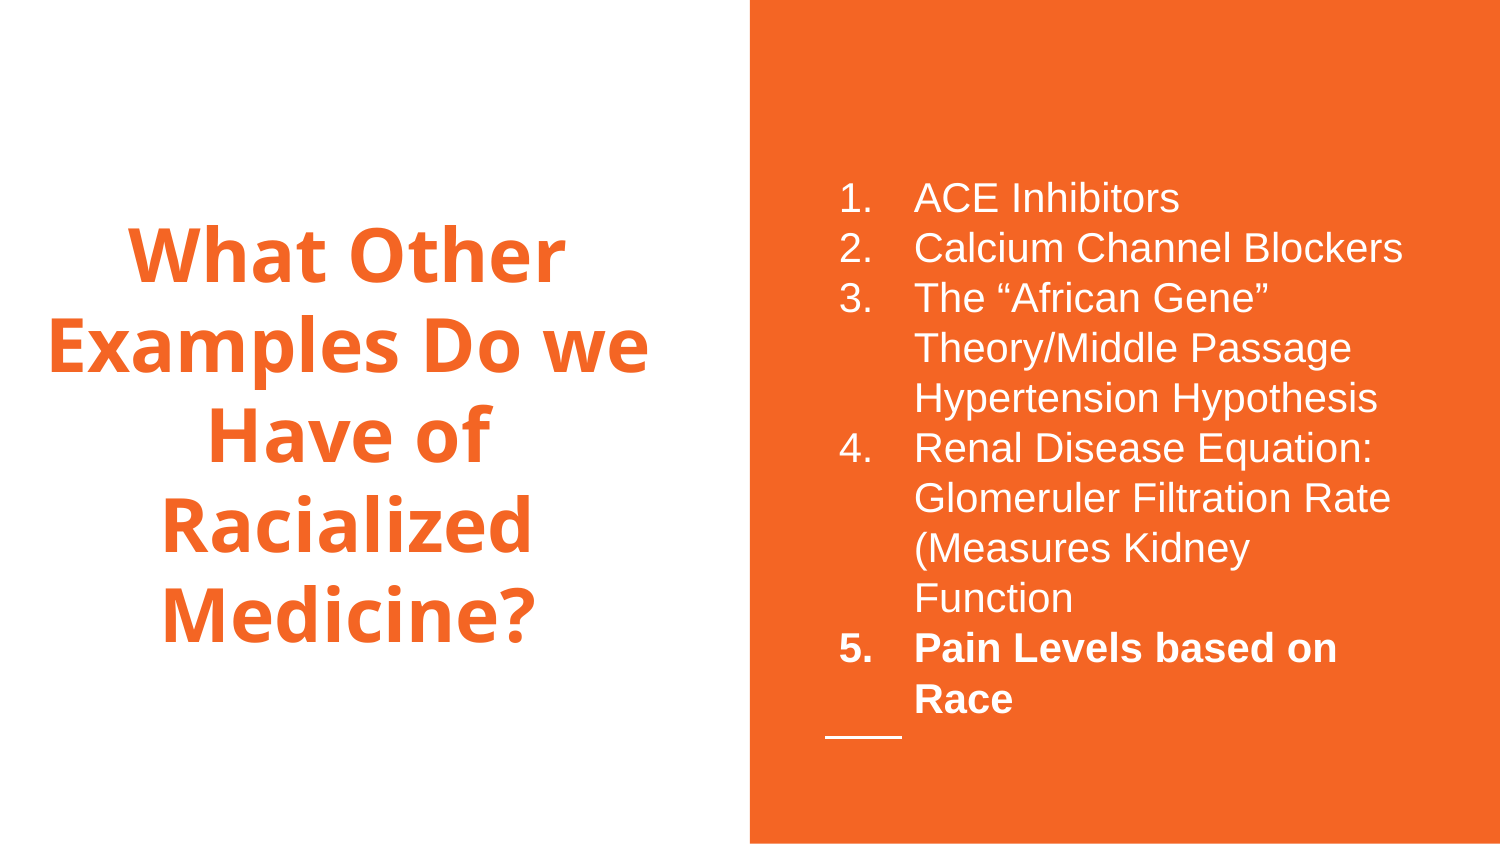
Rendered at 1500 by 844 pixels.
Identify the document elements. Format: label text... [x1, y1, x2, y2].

title What Other Examples Do we Have of Racialized Medicine? [16, 200, 680, 672]
text_box ACE Inhibitors Calcium Channel Blockers The “African Gene” Theory/Middle Passage Hypertension Hypothesis Renal Disease Equation: Glomeruler Filtration Rate (Measures Kidney Function Pain Levels based on Race [807, 156, 1433, 629]
